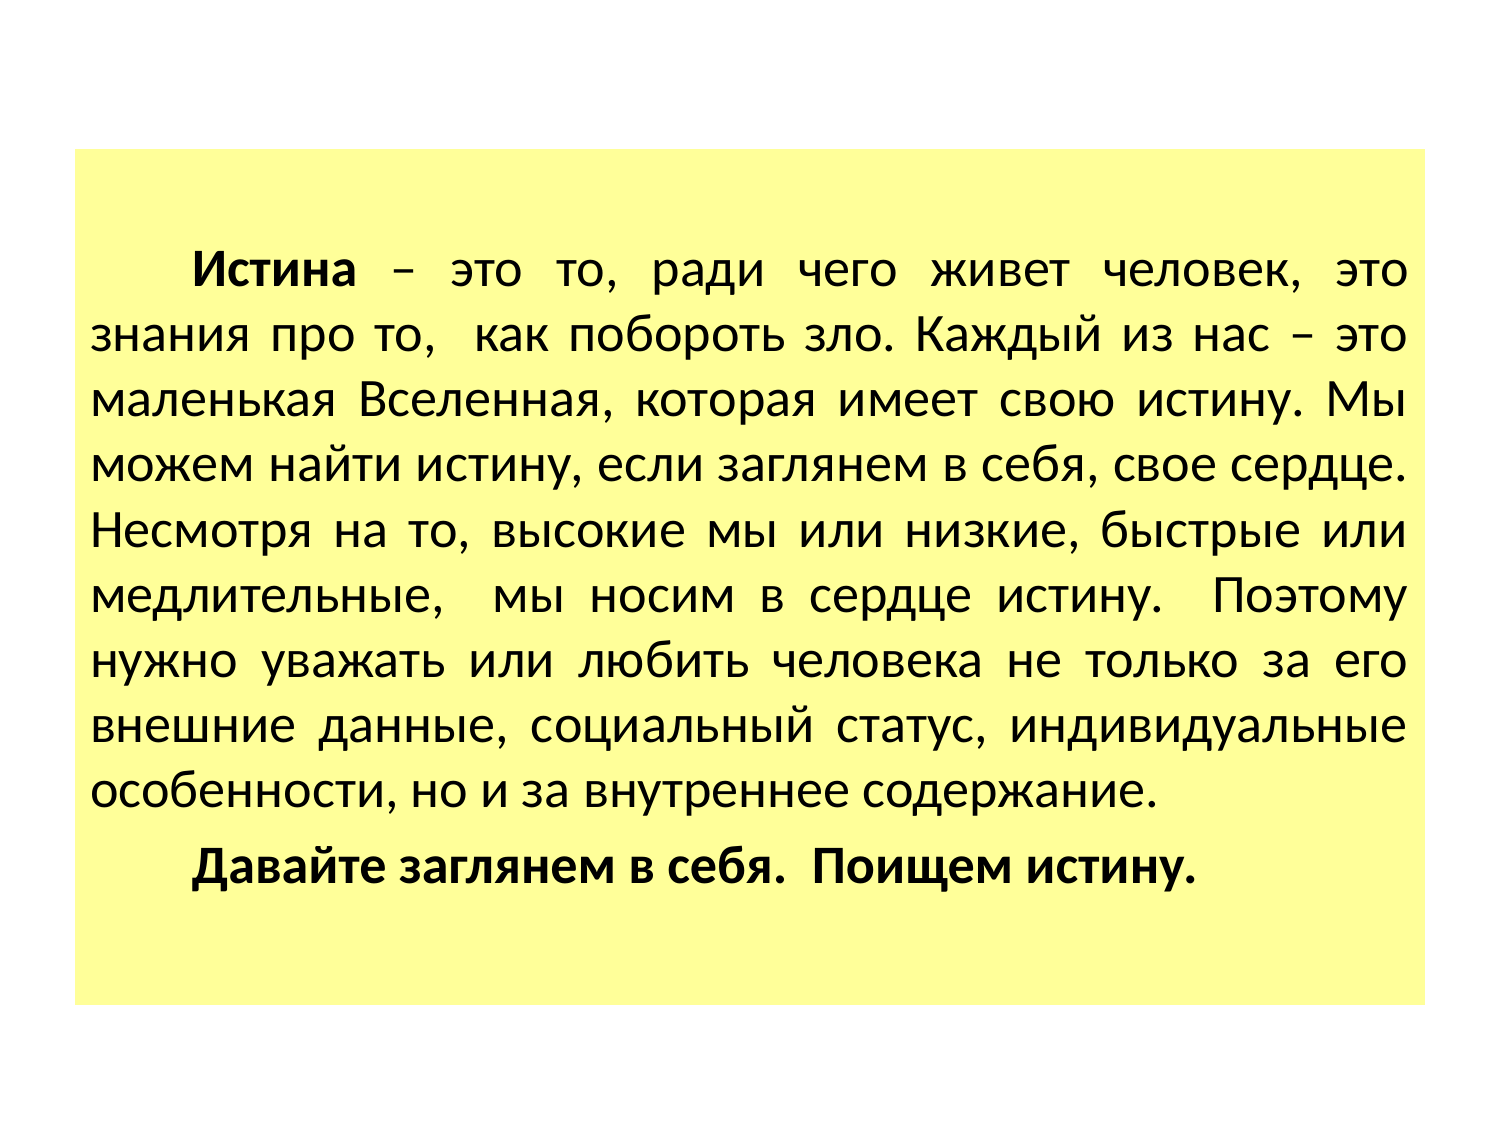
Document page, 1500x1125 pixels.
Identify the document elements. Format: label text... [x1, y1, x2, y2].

list Истина – это то, ради чего живет человек, это знания про то, как побороть зло. Каждый из нас – это маленькая Вселенная, которая имеет свою истину. Мы можем найти истину, если заглянем в себя, свое сердце. Несмотря на то, высокие мы или низкие, быстрые или медлительные, мы носим в сердце истину. Поэтому нужно уважать или любить человека не только за его внешние данные, социальный статус, индивидуальные особенности, но и за внутреннее содержание. Давайте заглянем в себя. Поищем истину. [75, 149, 1425, 1005]
